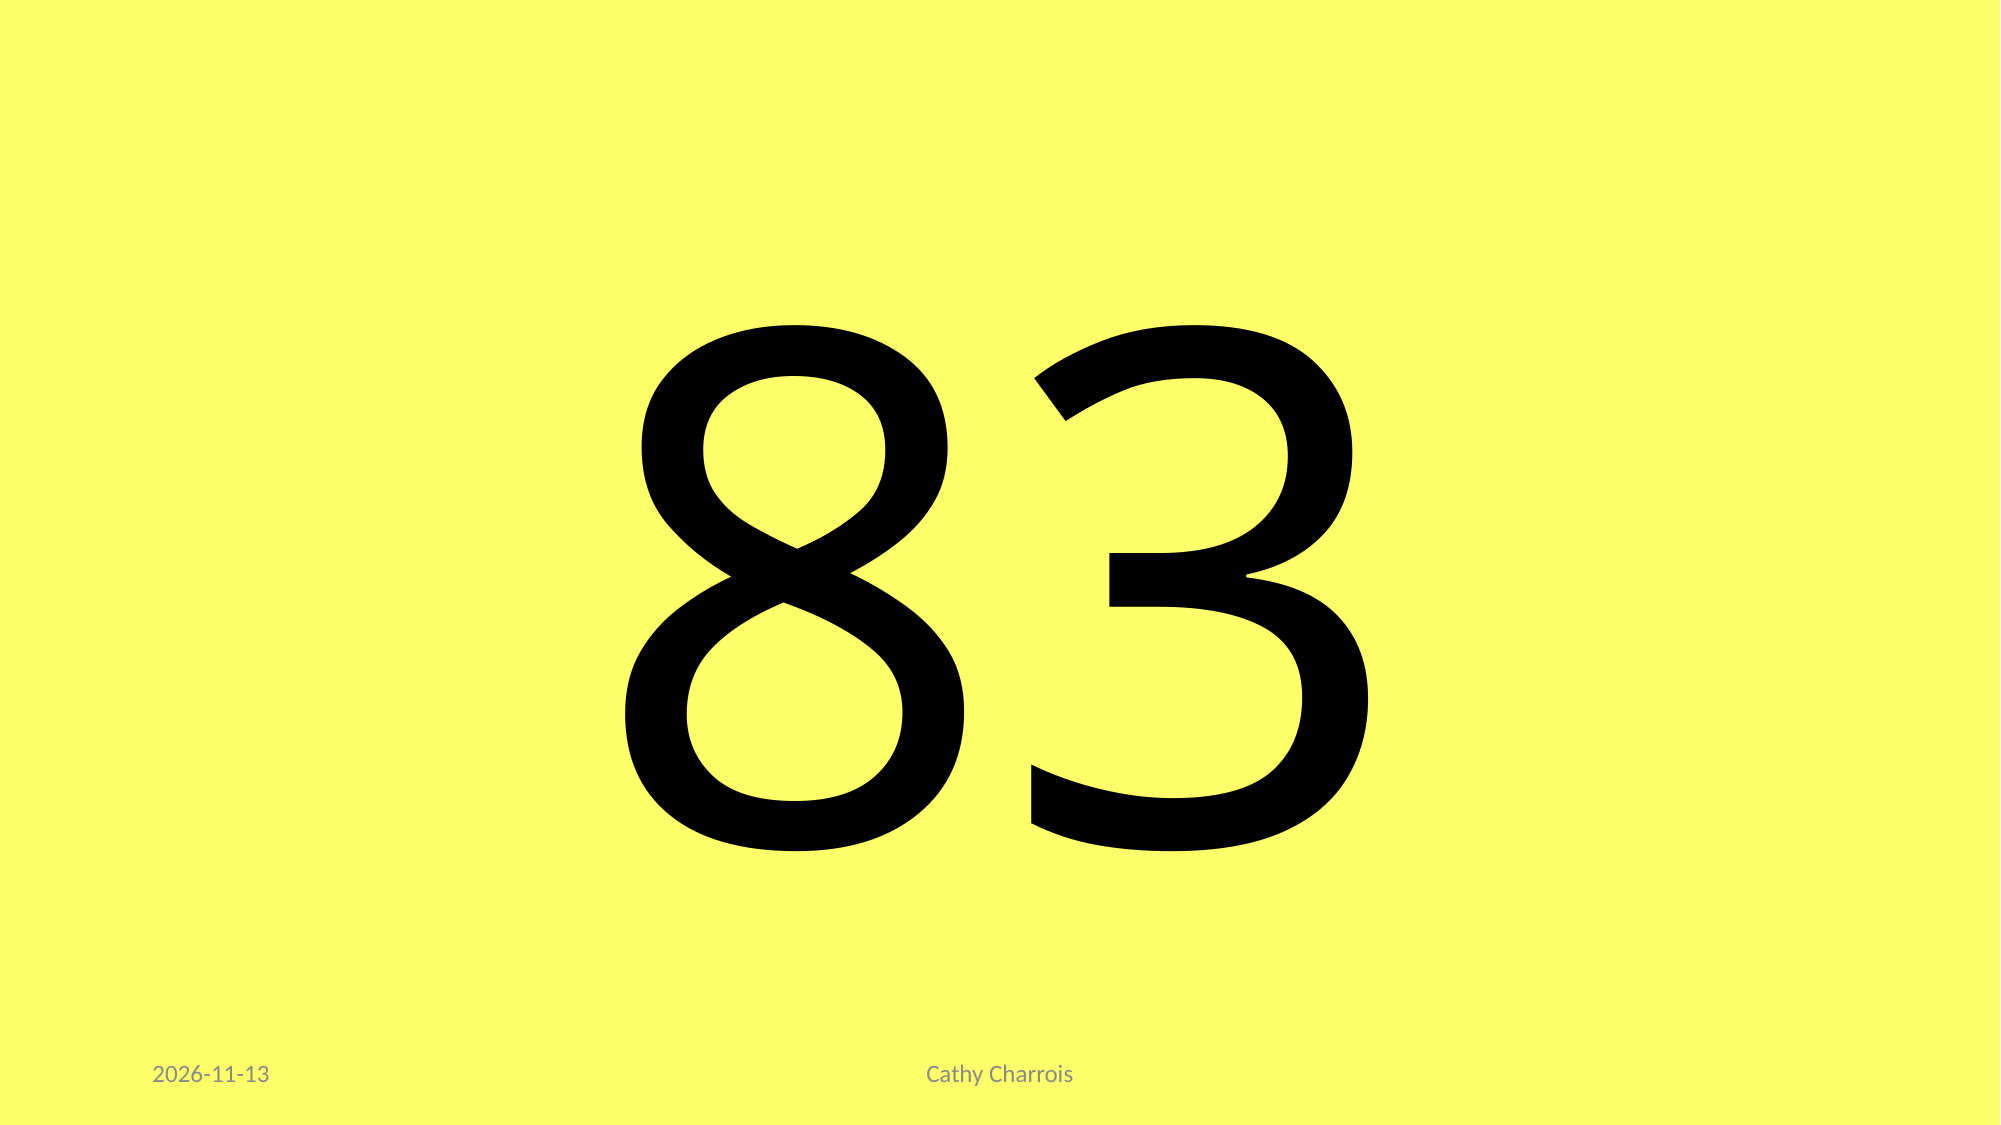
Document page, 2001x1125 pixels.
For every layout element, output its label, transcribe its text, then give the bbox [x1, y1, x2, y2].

footer Cathy Charrois [662, 1042, 1338, 1103]
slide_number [137, 1042, 588, 1103]
text_box 83 [88, 120, 1912, 996]
